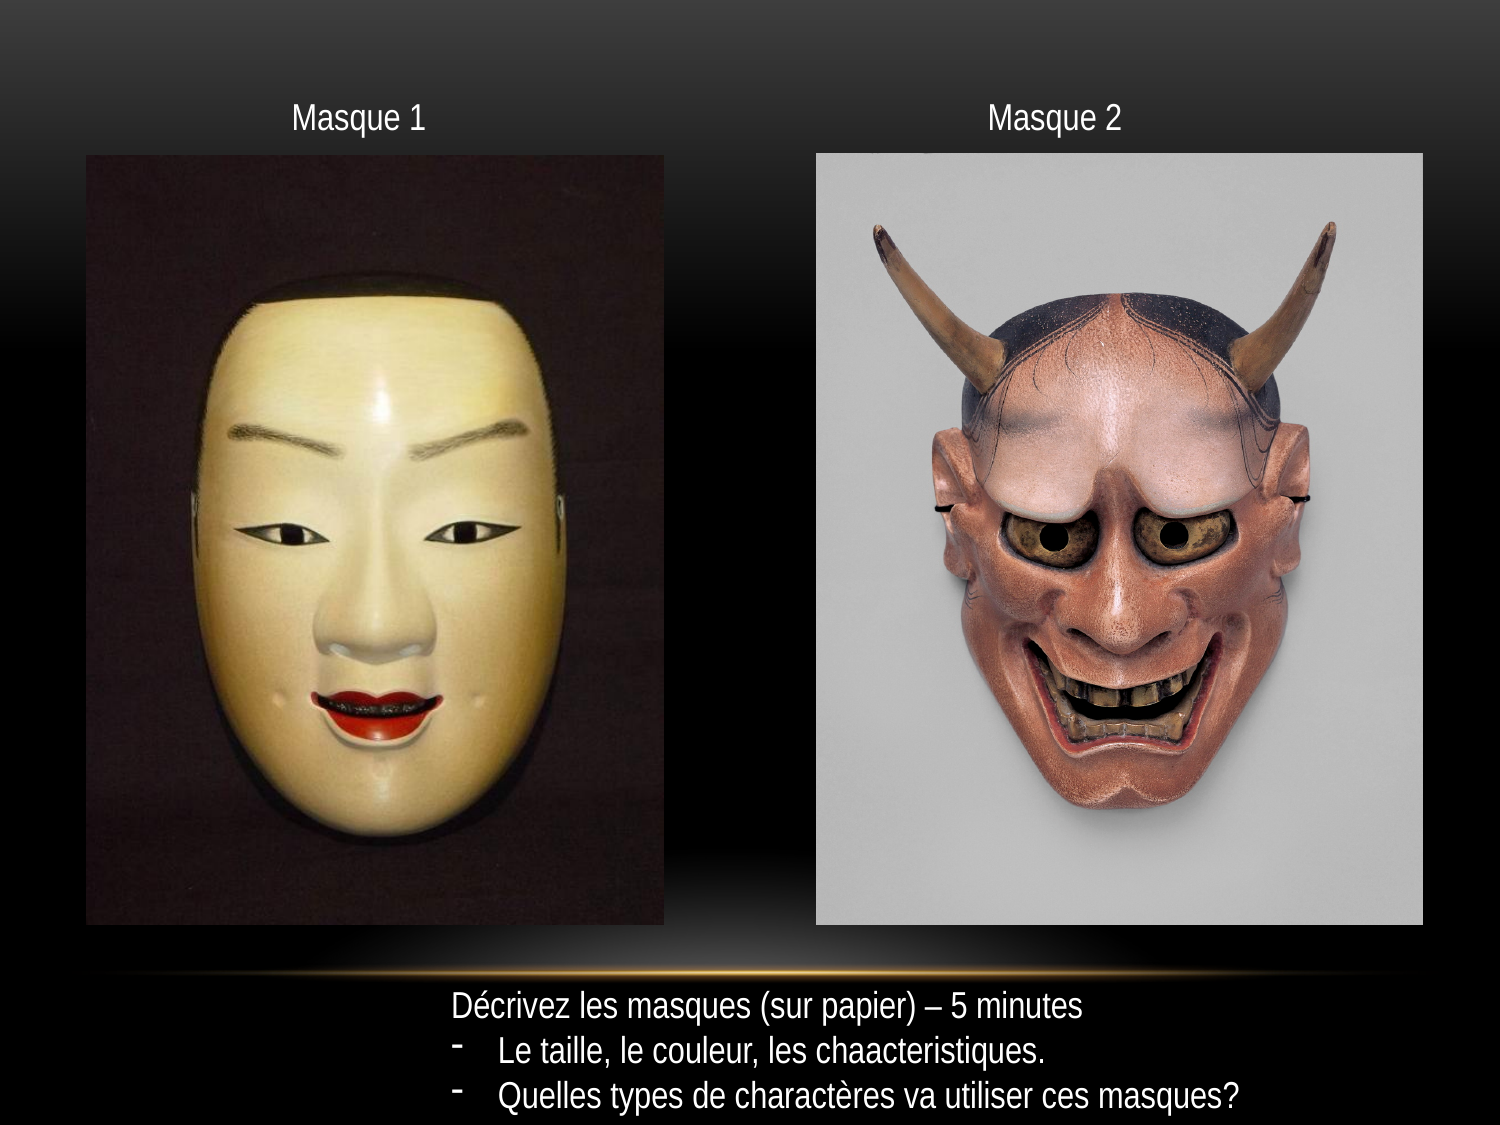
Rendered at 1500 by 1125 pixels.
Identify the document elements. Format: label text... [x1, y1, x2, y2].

text_box Masque 2 [972, 85, 1260, 146]
text_box Décrivez les masques (sur papier) – 5 minutes Le taille, le couleur, les chaacteristiques. Quelles types de charactères va utiliser ces masques? [436, 973, 1378, 1124]
text_box Masque 1 [276, 85, 473, 146]
picture [0, 0, 1500, 1125]
